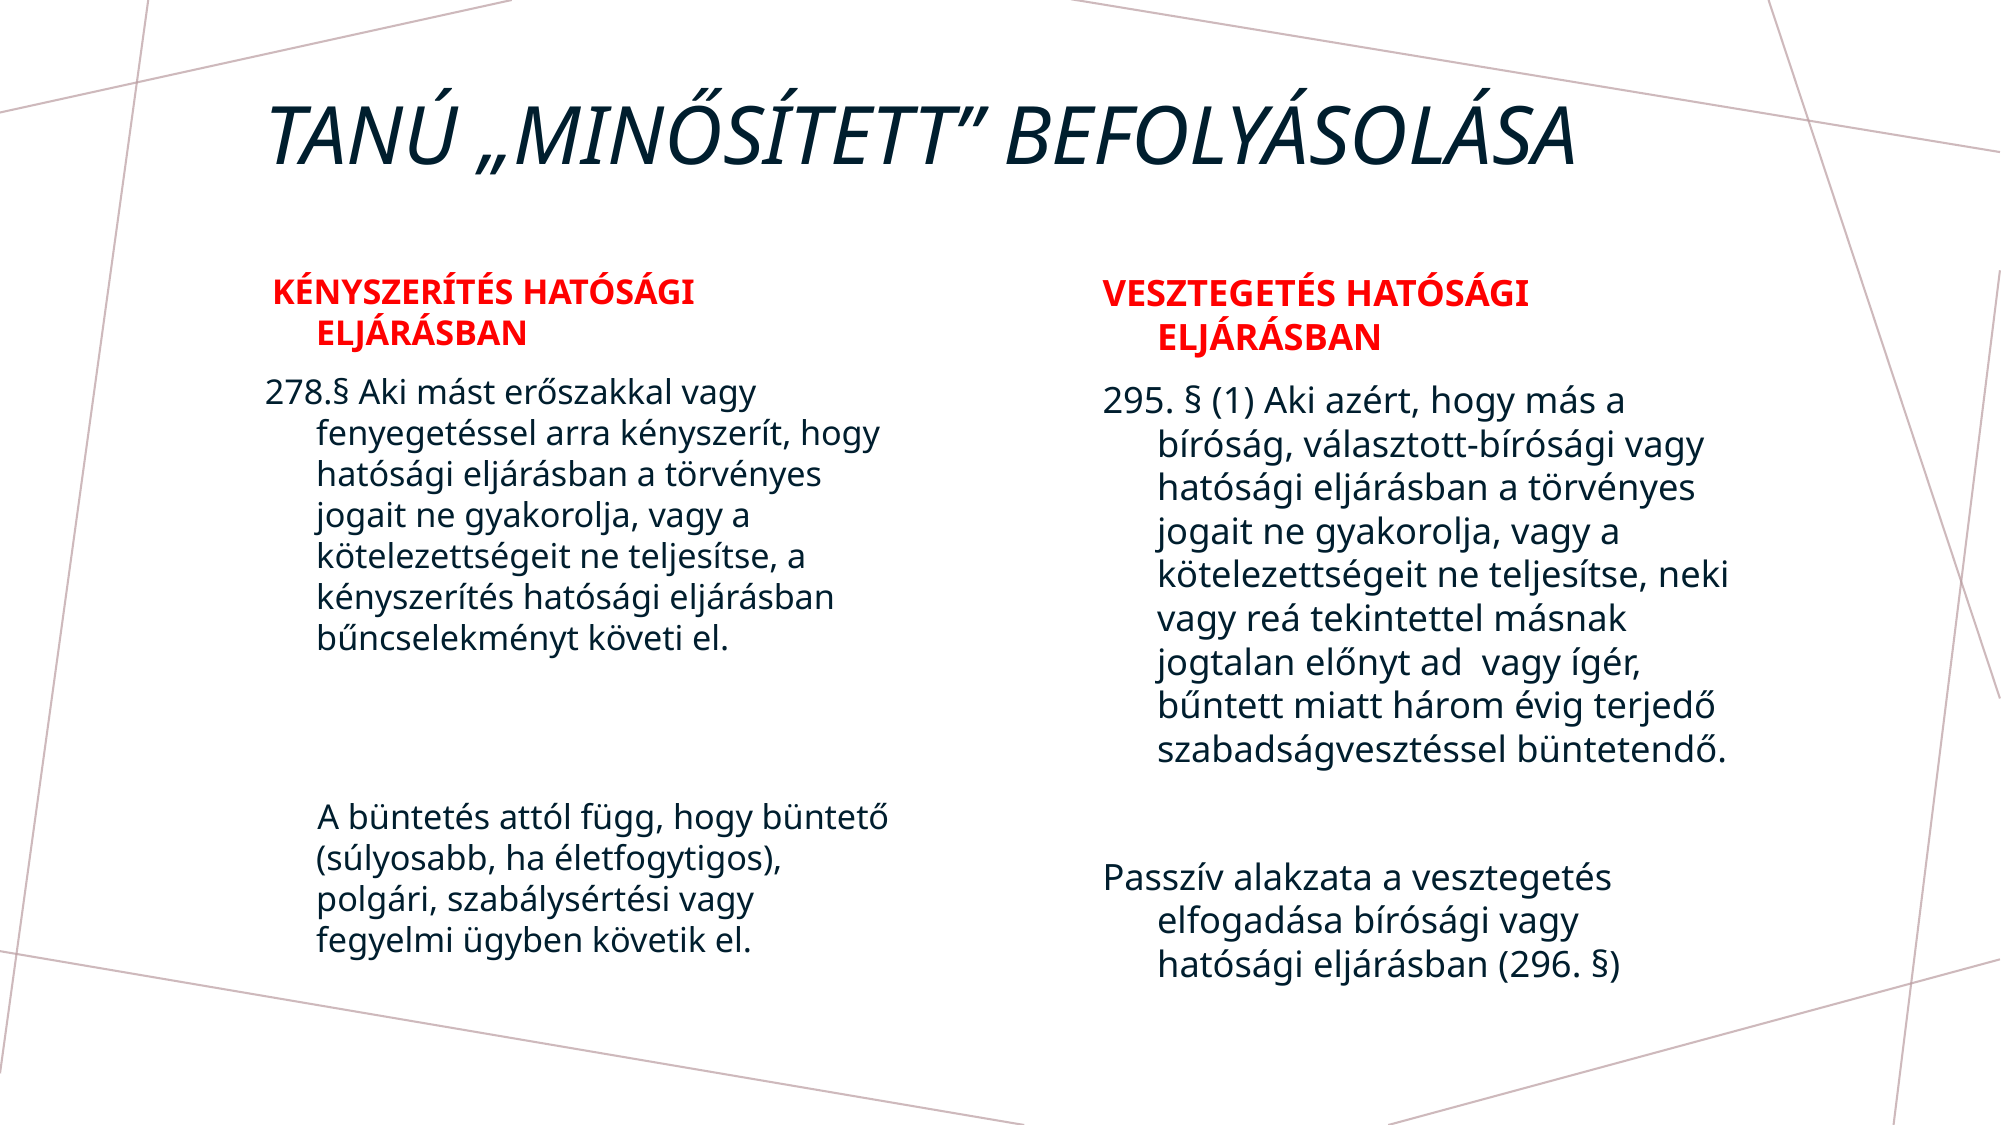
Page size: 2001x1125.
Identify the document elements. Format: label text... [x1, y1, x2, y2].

list KÉNYSZERÍTÉS HATÓSÁGI ELJÁRÁSBAN 278.§ Aki mást erőszakkal vagy fenyegetéssel arra kényszerít, hogy hatósági eljárásban a törvényes jogait ne gyakorolja, vagy a kötelezettségeit ne teljesítse, a kényszerítés hatósági eljárásban bűncselekményt követi el. A büntetés attól függ, hogy büntető (súlyosabb, ha életfogytigos), polgári, szabálysértési vagy fegyelmi ügyben követik el. [249, 262, 913, 1005]
title Tanú „minősített” befolyásolása [249, 45, 1600, 233]
list VESZTEGETÉS HATÓSÁGI ELJÁRÁSBAN 295. § (1) Aki azért, hogy más a bíróság, választott-bírósági vagy hatósági eljárásban a törvényes jogait ne gyakorolja, vagy a kötelezettségeit ne teljesítse, neki vagy reá tekintettel másnak jogtalan előnyt ad vagy ígér, bűntett miatt három évig terjedő szabadságvesztéssel büntetendő. Passzív alakzata a vesztegetés elfogadása bírósági vagy hatósági eljárásban (296. §) [1087, 262, 1750, 1005]
